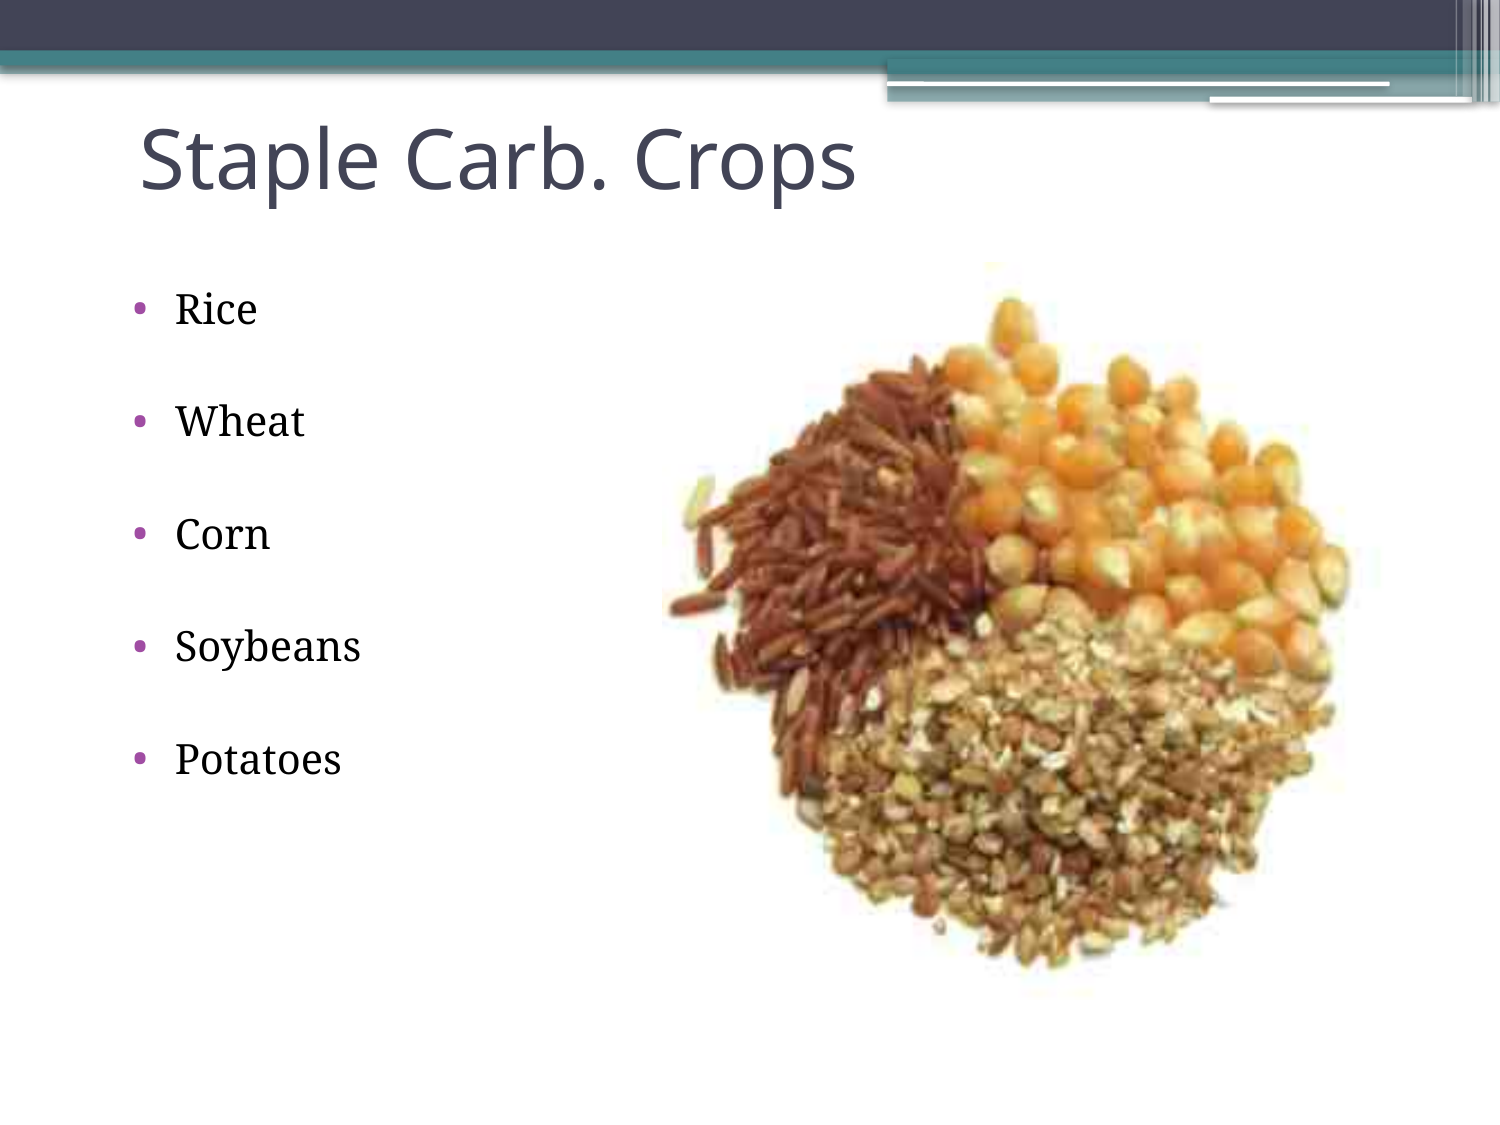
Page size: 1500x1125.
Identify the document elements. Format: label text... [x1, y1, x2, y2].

list Rice Wheat Corn Soybeans Potatoes [99, 275, 732, 1025]
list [662, 262, 1388, 1001]
title Staple Carb. Crops [125, 62, 1278, 250]
